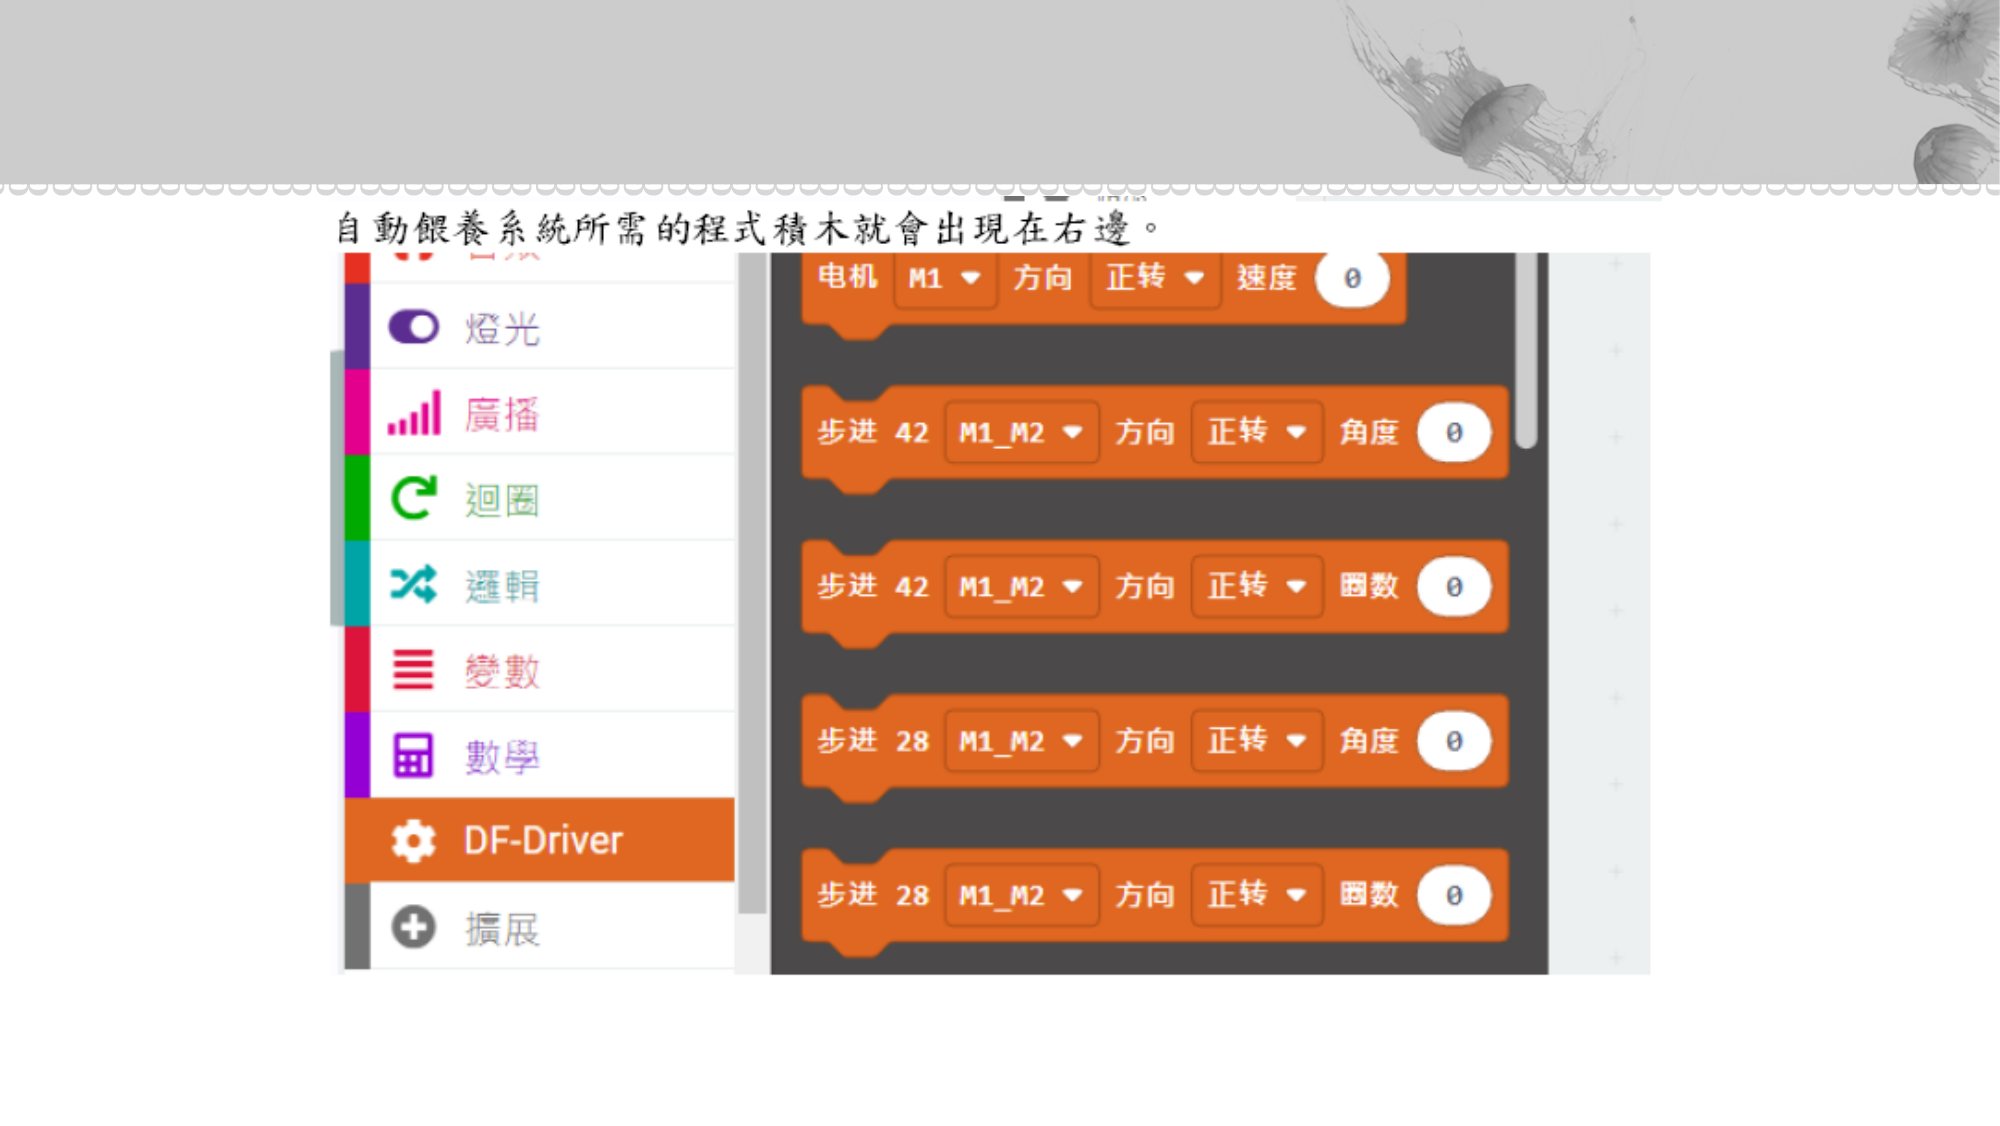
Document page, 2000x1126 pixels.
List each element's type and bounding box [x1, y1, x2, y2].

picture [0, 185, 2000, 1125]
